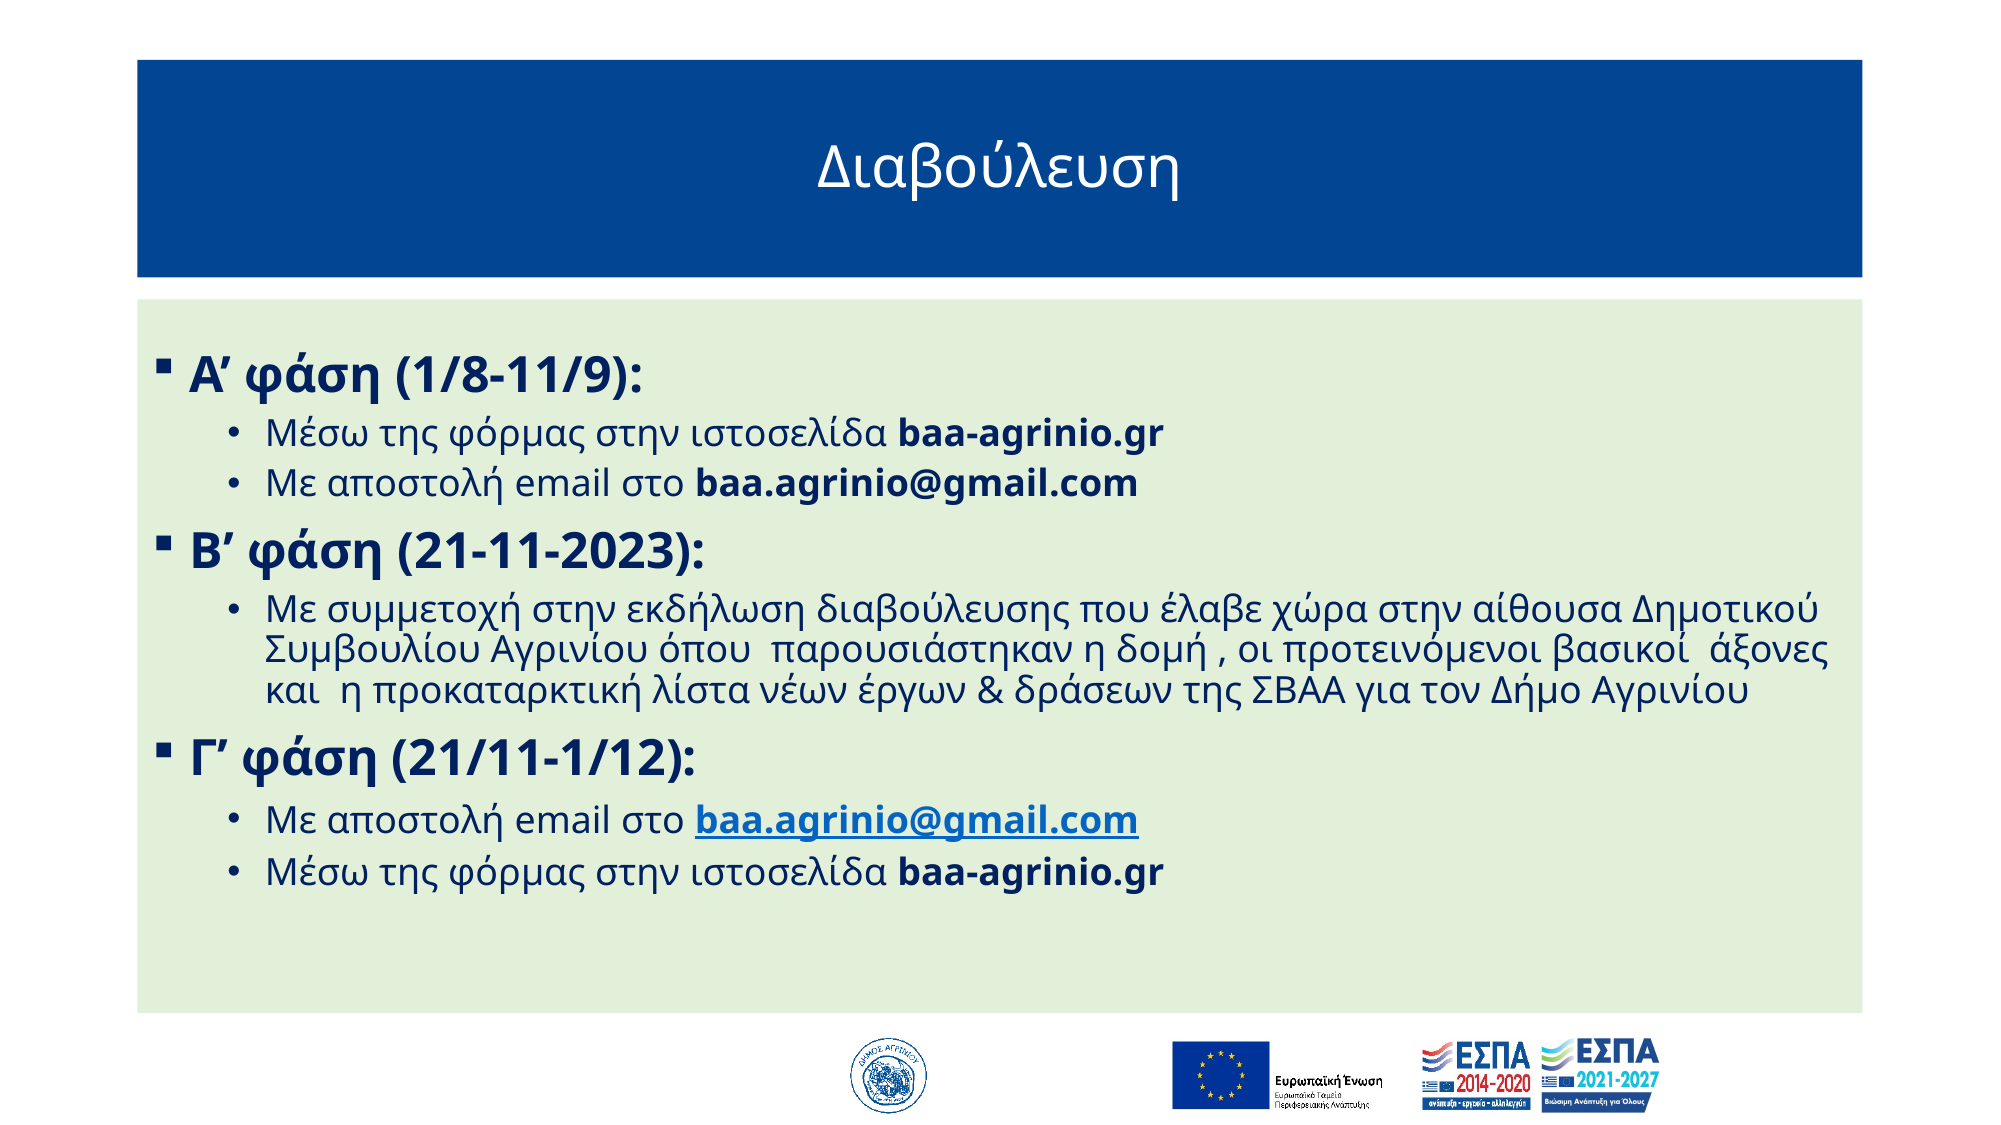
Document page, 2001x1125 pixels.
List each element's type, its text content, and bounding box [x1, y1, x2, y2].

title Διαβούλευση [137, 59, 1863, 278]
picture [849, 1036, 928, 1114]
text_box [1168, 1037, 1661, 1113]
list Α’ φάση (1/8-11/9): Μέσω της φόρμας στην ιστοσελίδα baa-agrinio.gr Με αποστολή email στο baa.agrinio@gmail.com Β’ φάση (21-11-2023): Με συμμετοχή στην εκδήλωση διαβούλευσης που έλαβε χώρα στην αίθουσα Δημοτικού Συμβουλίου Αγρινίου όπου παρουσιάστηκαν η δομή , οι προτεινόμενοι βασικοί άξονες και η προκαταρκτική λίστα νέων έργων & δράσεων της ΣΒΑΑ για τον Δήμο Αγρινίου Γ’ φάση (21/11-1/12): Με αποστολή email στο baa.agrinio@gmail.com Μέσω της φόρμας στην ιστοσελίδα baa-agrinio.gr [137, 299, 1863, 1014]
